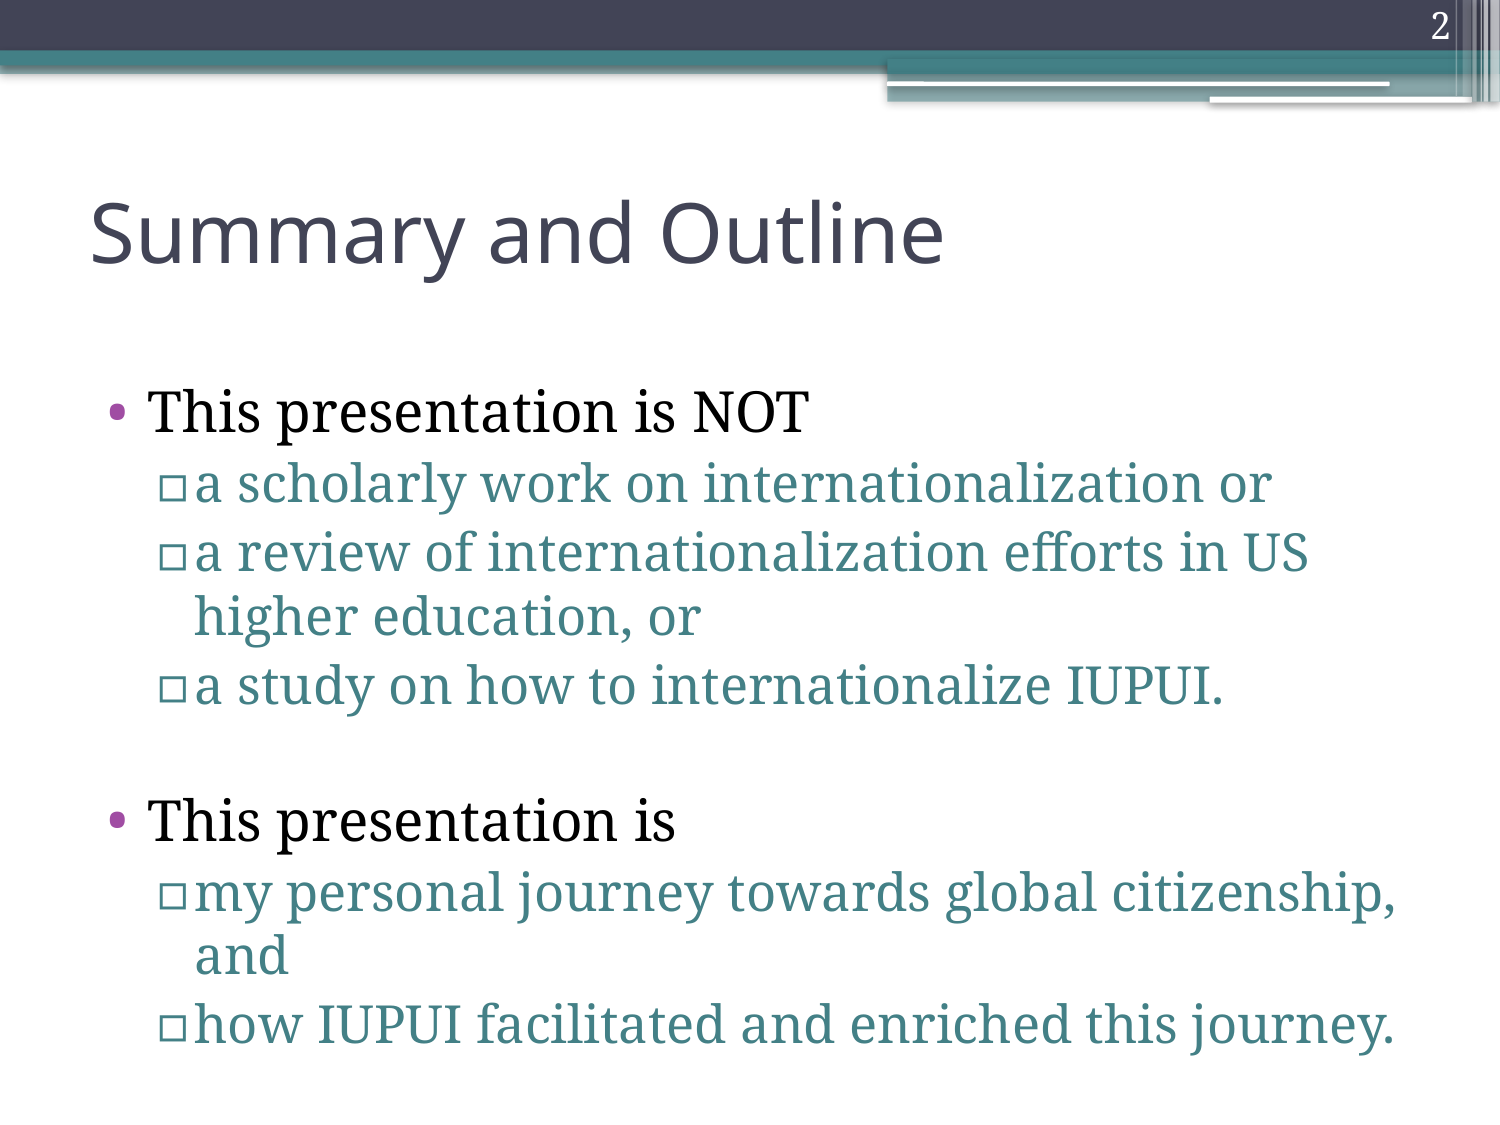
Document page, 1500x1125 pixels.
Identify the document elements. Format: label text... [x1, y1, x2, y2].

title Summary and Outline [75, 146, 1425, 315]
list This presentation is NOT a scholarly work on internationalization or a review of internationalization efforts in US higher education, or a study on how to internationalize IUPUI. This presentation is my personal journey towards global citizenship, and how IUPUI facilitated and enriched this journey. [75, 368, 1425, 1079]
slide_number 2 [1341, 0, 1466, 61]
